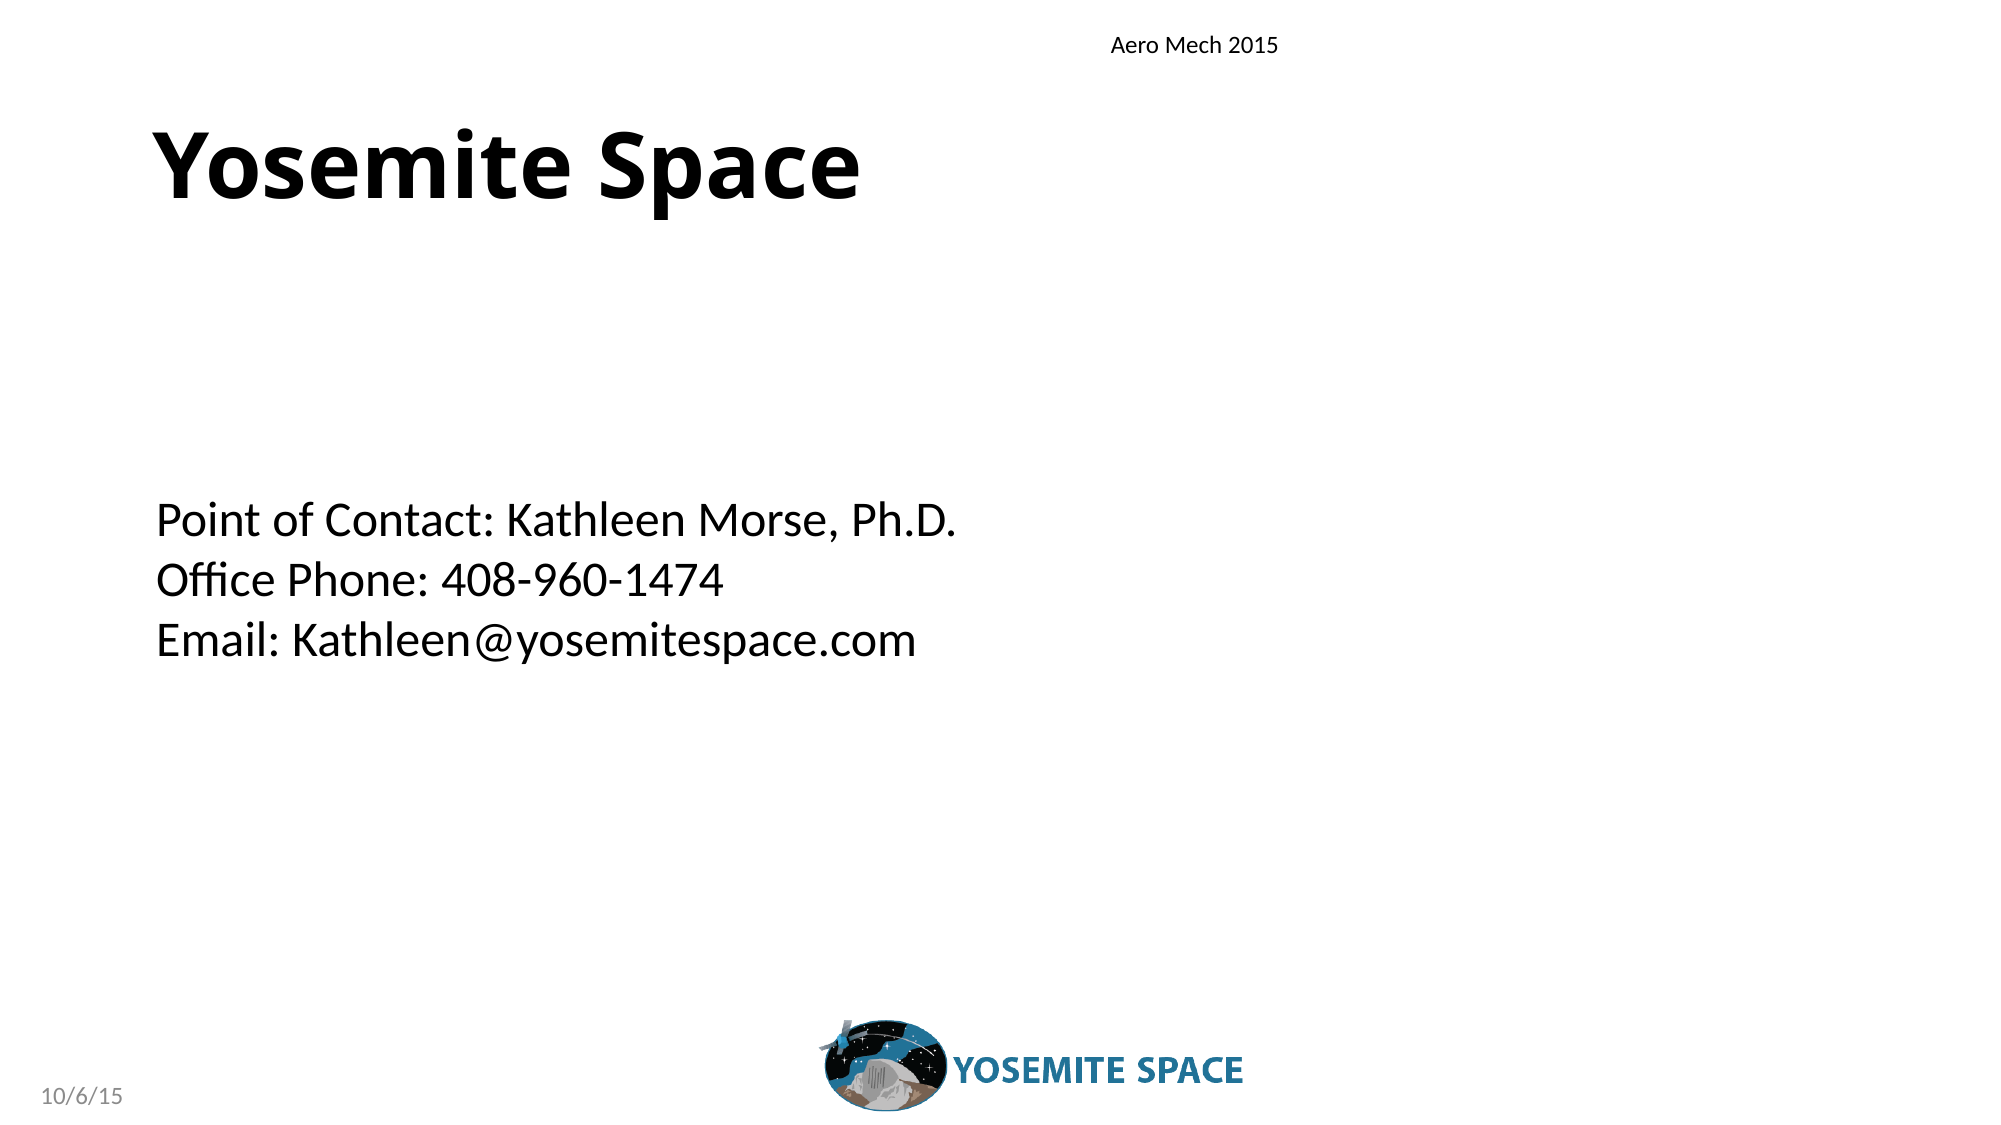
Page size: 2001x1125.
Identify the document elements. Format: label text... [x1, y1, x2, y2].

text_box Aero Mech 2015 [1096, 21, 1295, 66]
text_box 10/6/15 [25, 1065, 376, 1125]
picture [818, 1018, 1244, 1112]
text_box Point of Contact: Kathleen Morse, Ph.D. Office Phone: 408-960-1474 Email: Kathleen@yosemitespace.com [141, 479, 973, 675]
title Yosemite Space [137, 59, 1863, 278]
